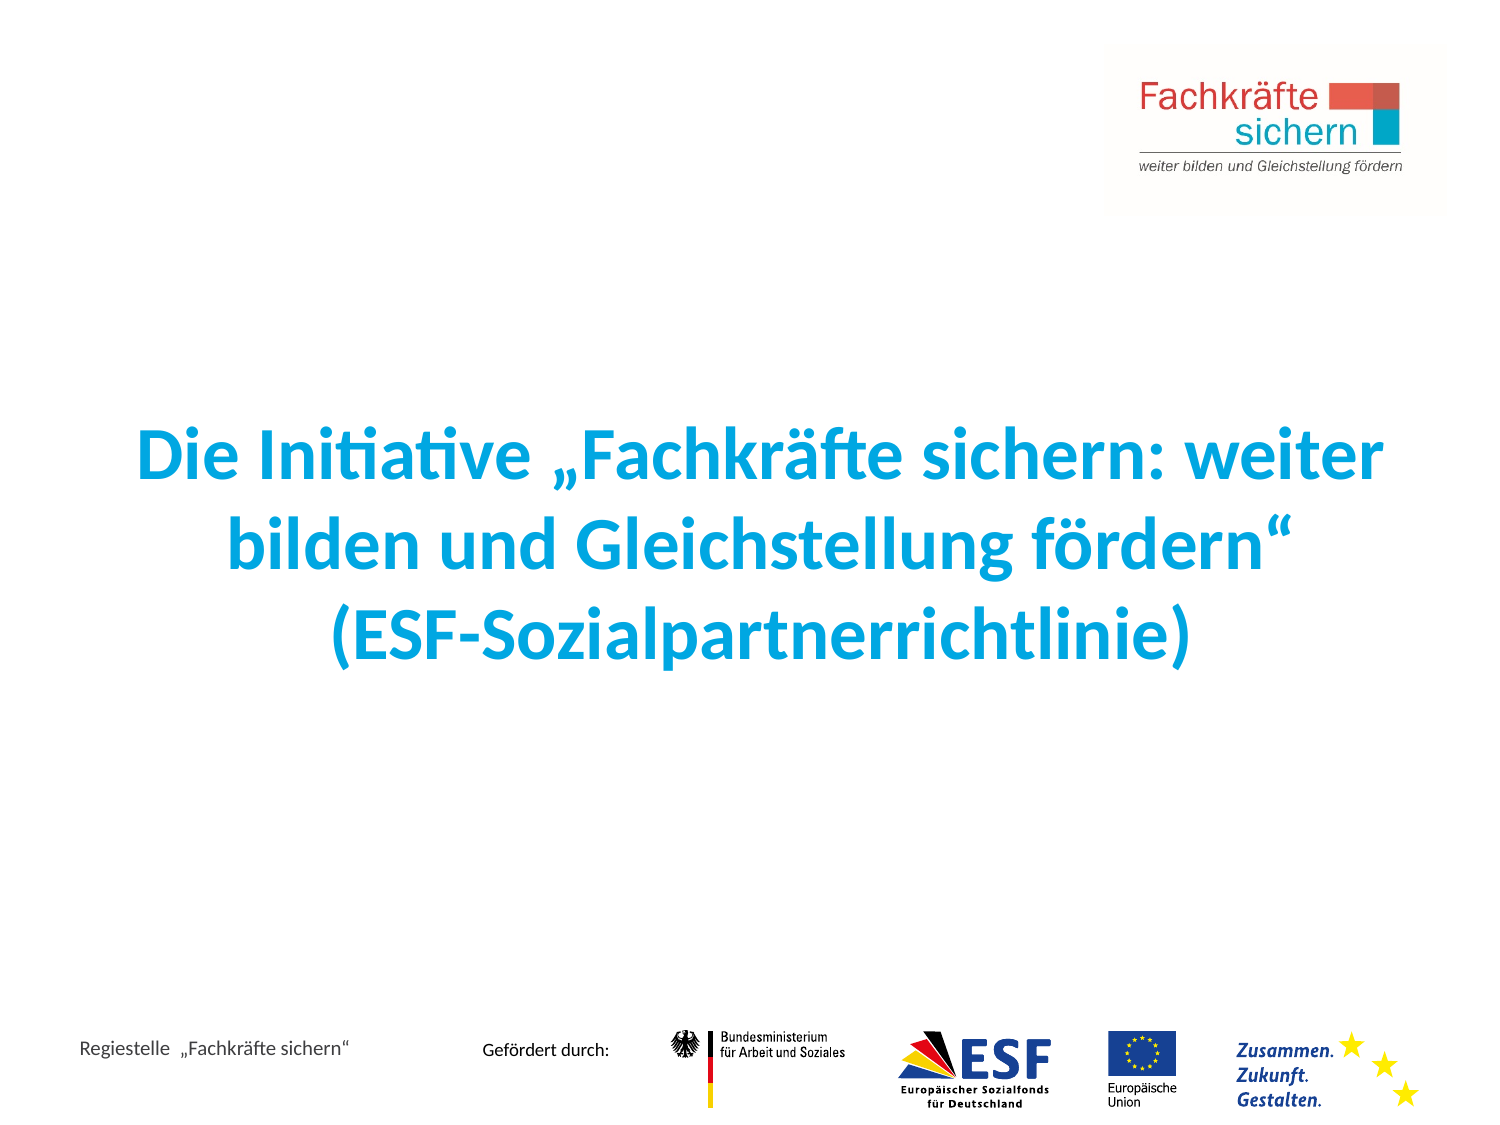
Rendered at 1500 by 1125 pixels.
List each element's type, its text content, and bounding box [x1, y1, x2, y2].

picture [1104, 44, 1447, 216]
text_box Die Initiative „Fachkräfte sichern: weiter bilden und Gleichstellung fördern“ (ESF-Sozialpartnerrichtlinie) [100, 397, 1424, 682]
